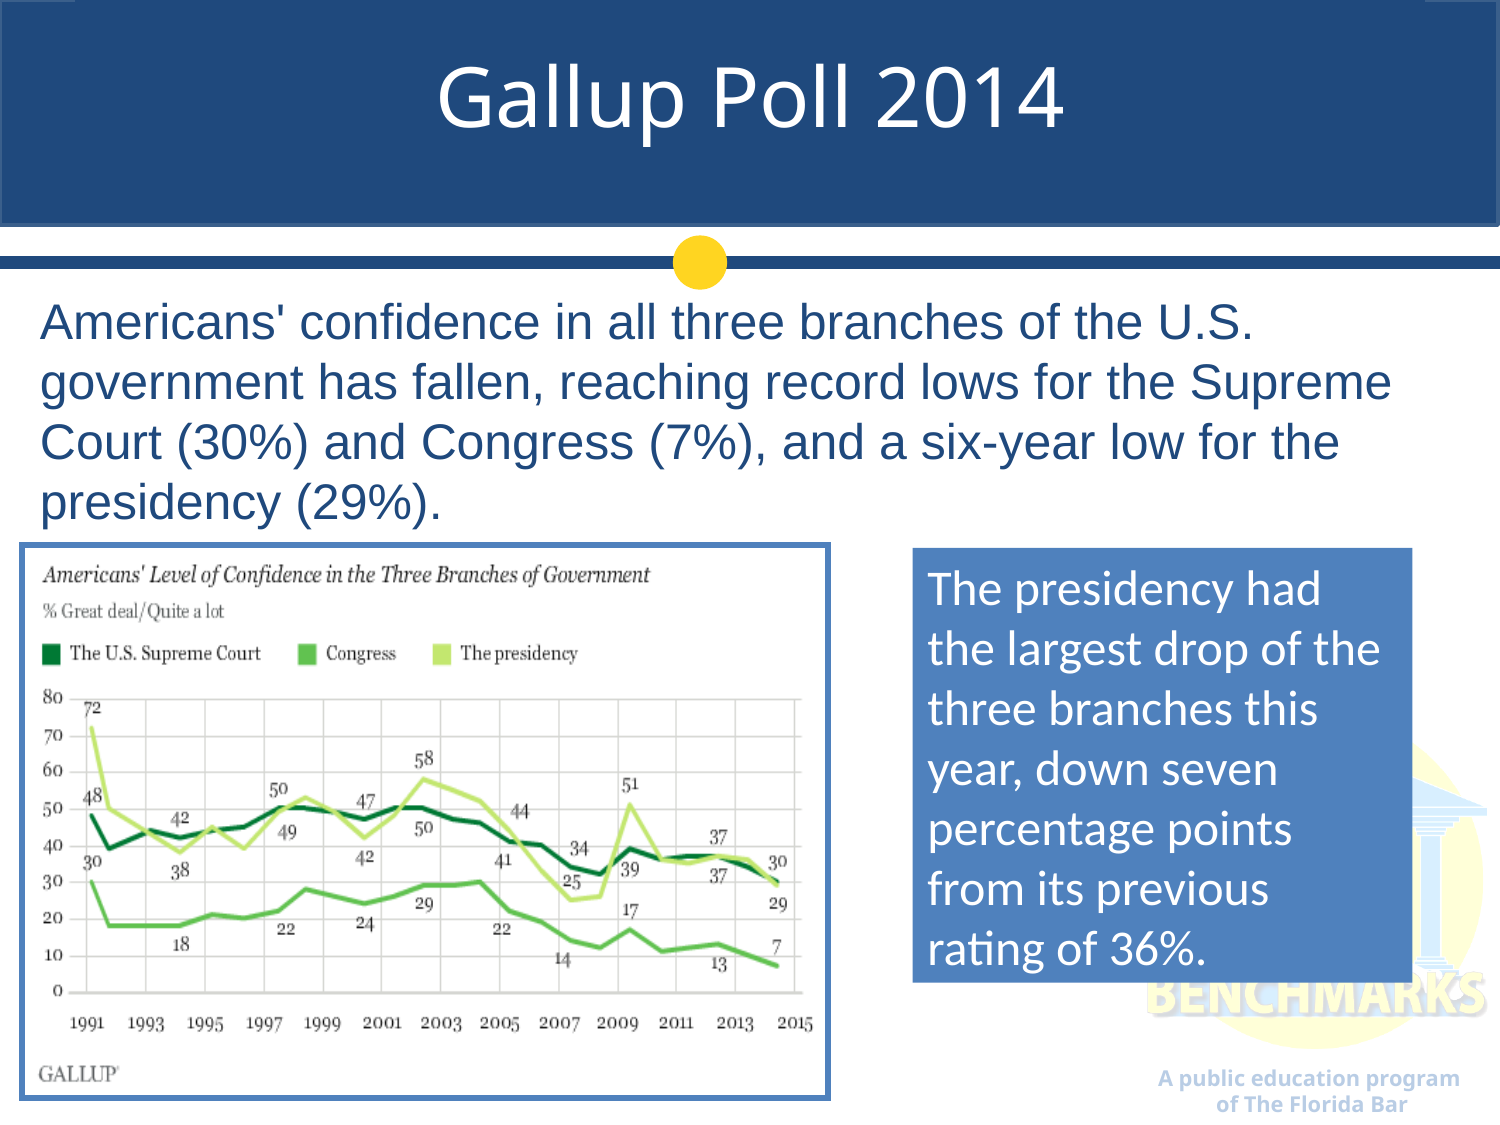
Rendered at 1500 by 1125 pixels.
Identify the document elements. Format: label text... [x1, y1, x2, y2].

list Americans' confidence in all three branches of the U.S. government has fallen, reaching record lows for the Supreme Court (30%) and Congress (7%), and a six-year low for the presidency (29%). [24, 281, 1475, 1025]
picture [24, 547, 826, 1095]
title Gallup Poll 2014 [75, 0, 1425, 188]
text_box The presidency had the largest drop of the three branches this year, down seven percentage points from its previous rating of 36%. [912, 547, 1413, 983]
